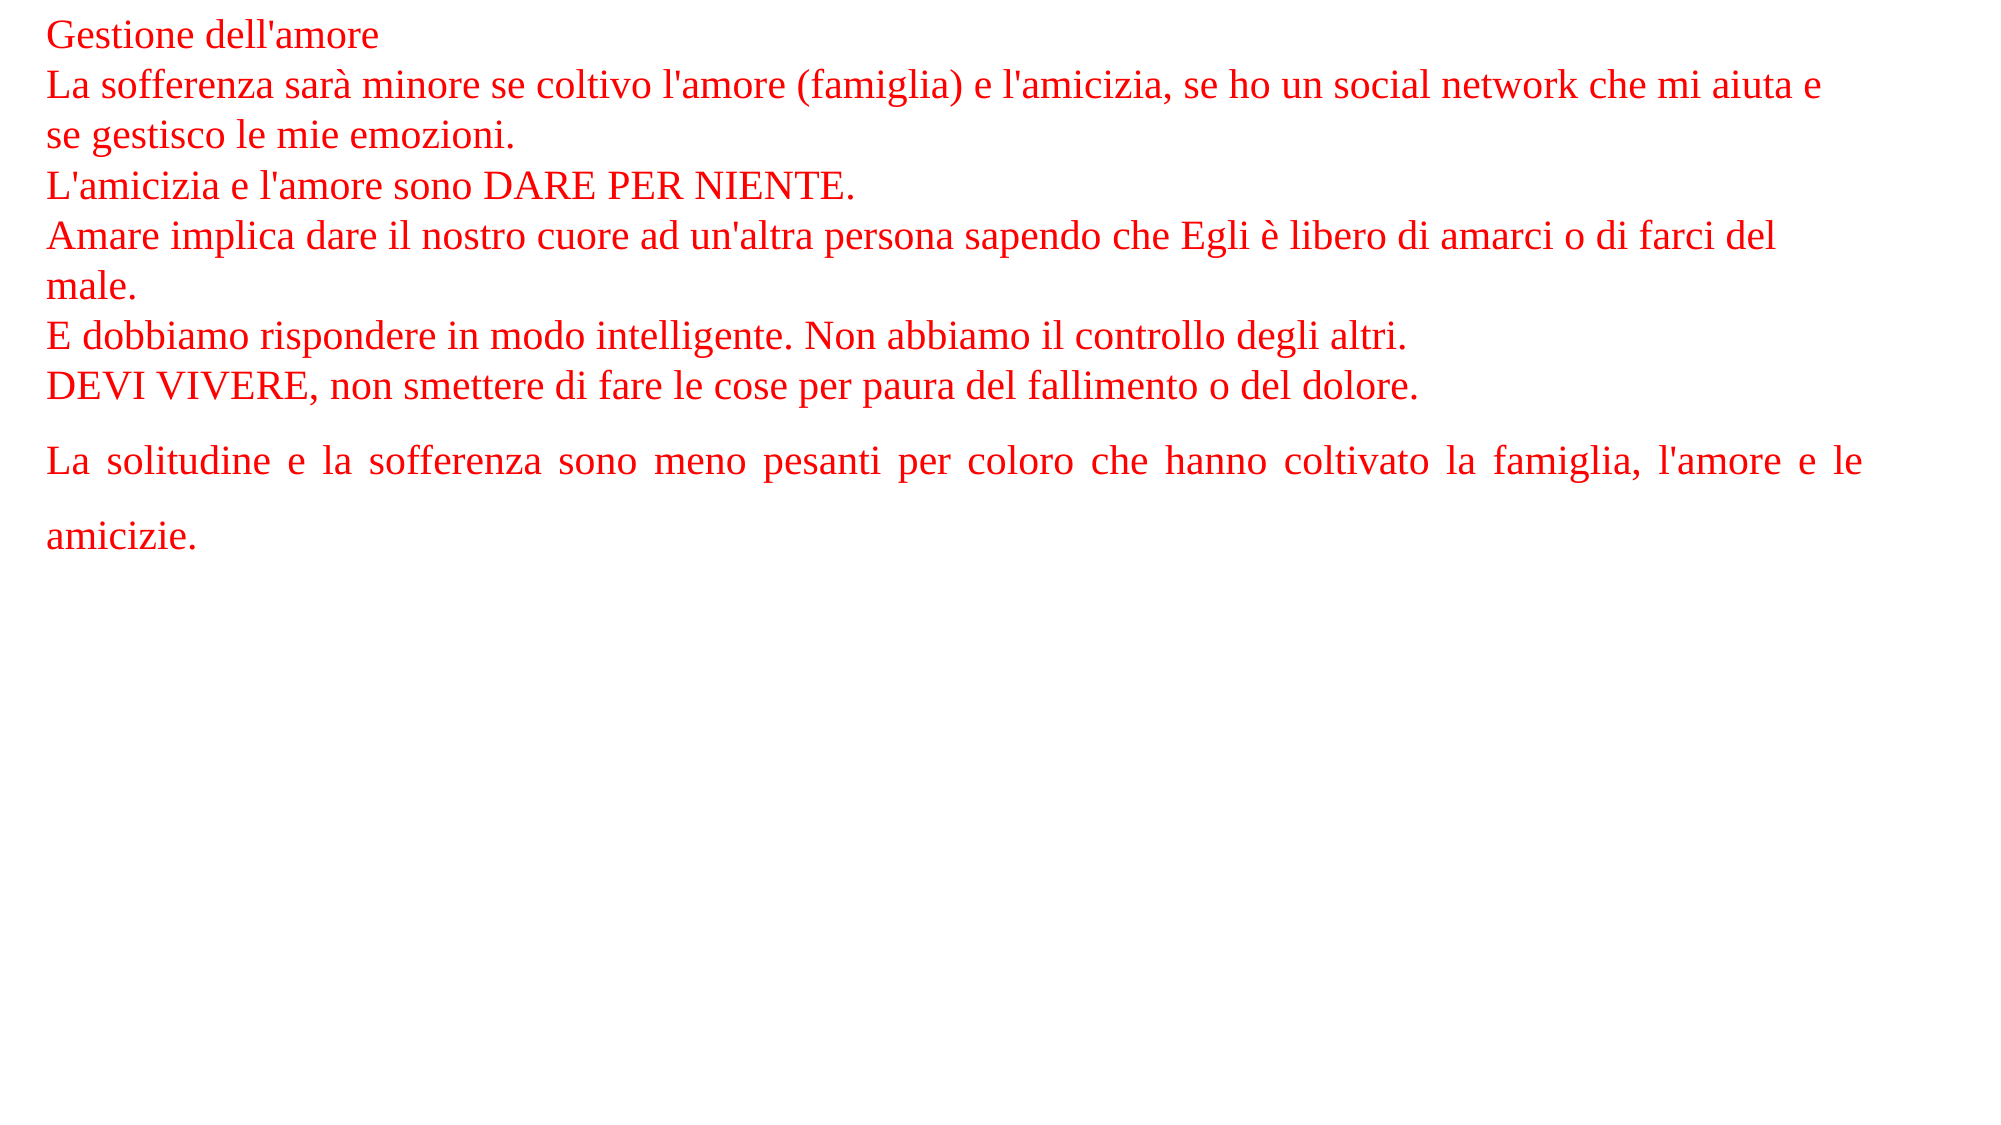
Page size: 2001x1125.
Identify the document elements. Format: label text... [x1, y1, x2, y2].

text_box Gestione dell'amore La sofferenza sarà minore se coltivo l'amore (famiglia) e l'amicizia, se ho un social network che mi aiuta e se gestisco le mie emozioni. L'amicizia e l'amore sono DARE PER NIENTE. Amare implica dare il nostro cuore ad un'altra persona sapendo che Egli è libero di amarci o di farci del male. E dobbiamo rispondere in modo intelligente. Non abbiamo il controllo degli altri. DEVI VIVERE, non smettere di fare le cose per paura del fallimento o del dolore. La solitudine e la sofferenza sono meno pesanti per coloro che hanno coltivato la famiglia, l'amore e le amicizie. [31, 0, 1880, 565]
